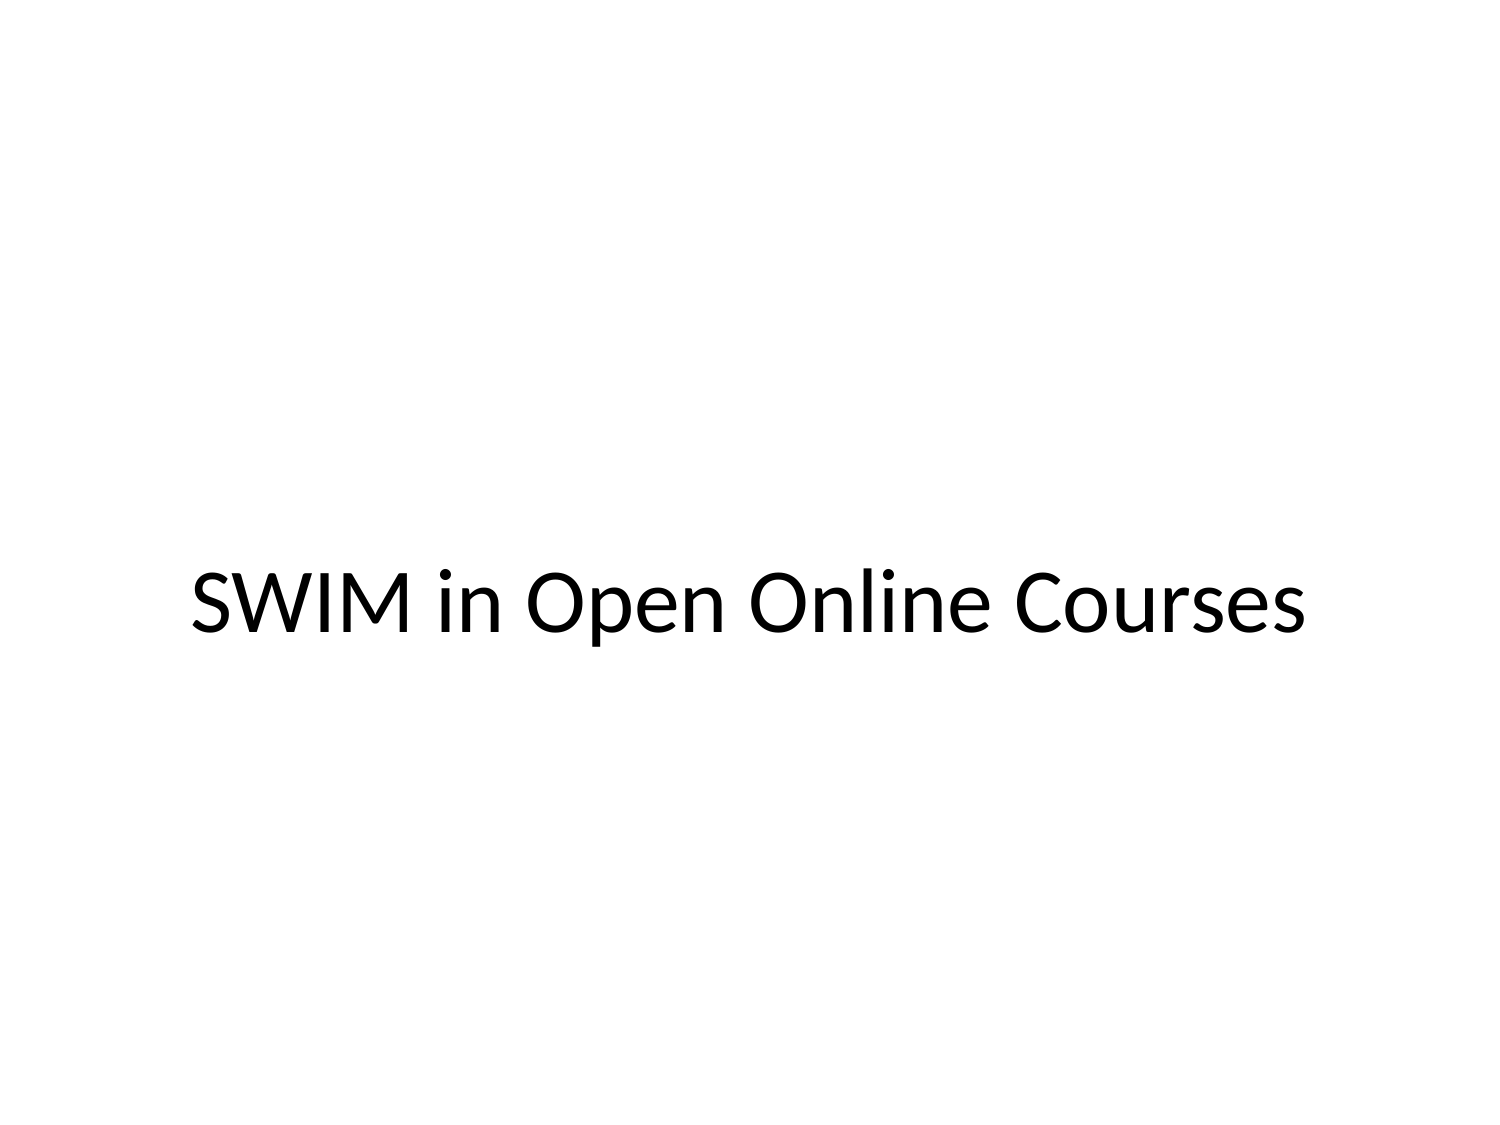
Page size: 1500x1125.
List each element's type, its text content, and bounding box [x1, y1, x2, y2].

title SWIM in Open Online Courses [75, 501, 1425, 690]
